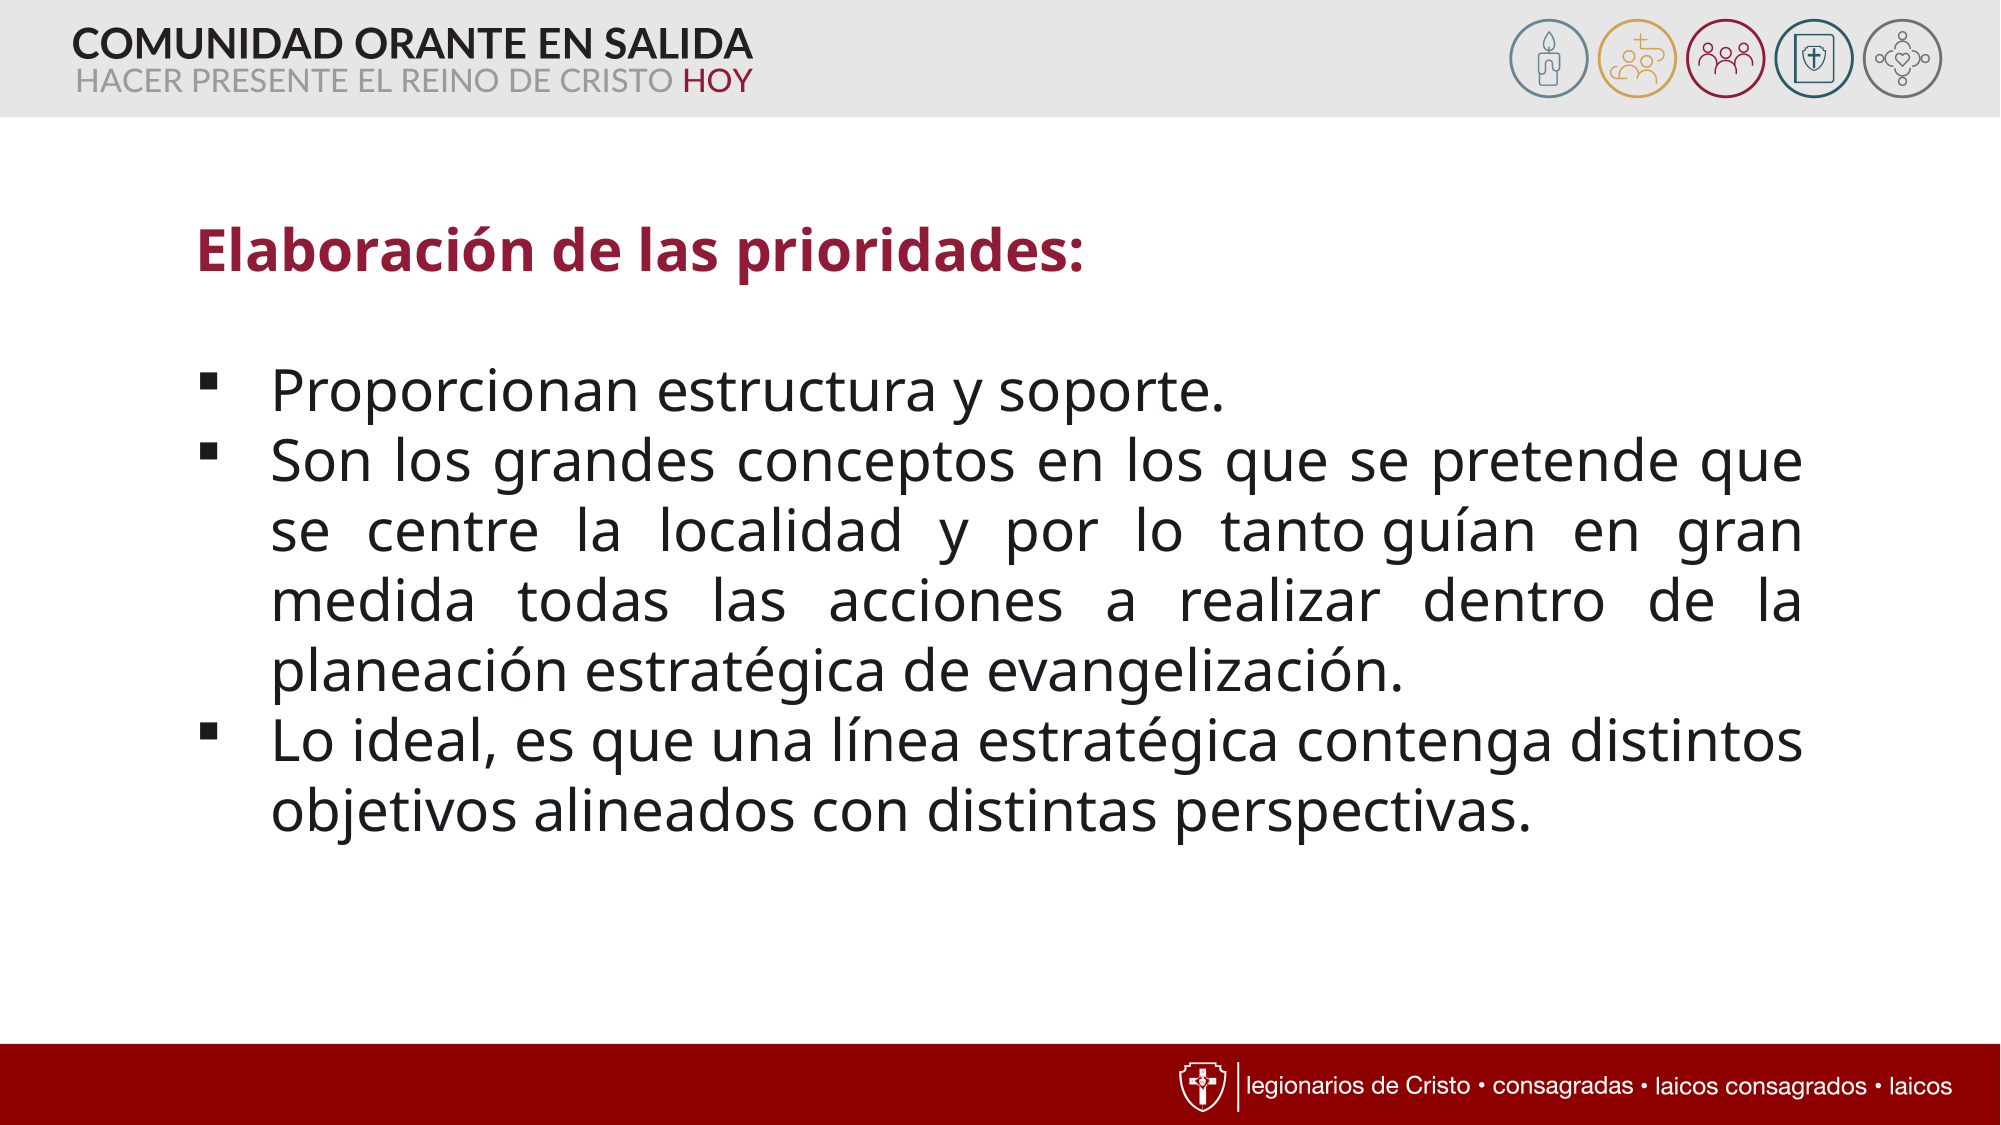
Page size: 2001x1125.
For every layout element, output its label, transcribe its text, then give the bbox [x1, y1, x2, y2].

text_box Elaboración de las prioridades: Proporcionan estructura y soporte. Son los grandes conceptos en los que se pretende que se centre la localidad y por lo tanto guían en gran medida todas las acciones a realizar dentro de la planeación estratégica de evangelización. Lo ideal, es que una línea estratégica contenga distintos objetivos alineados con distintas perspectivas. [180, 206, 1820, 851]
picture [0, 0, 2001, 1125]
